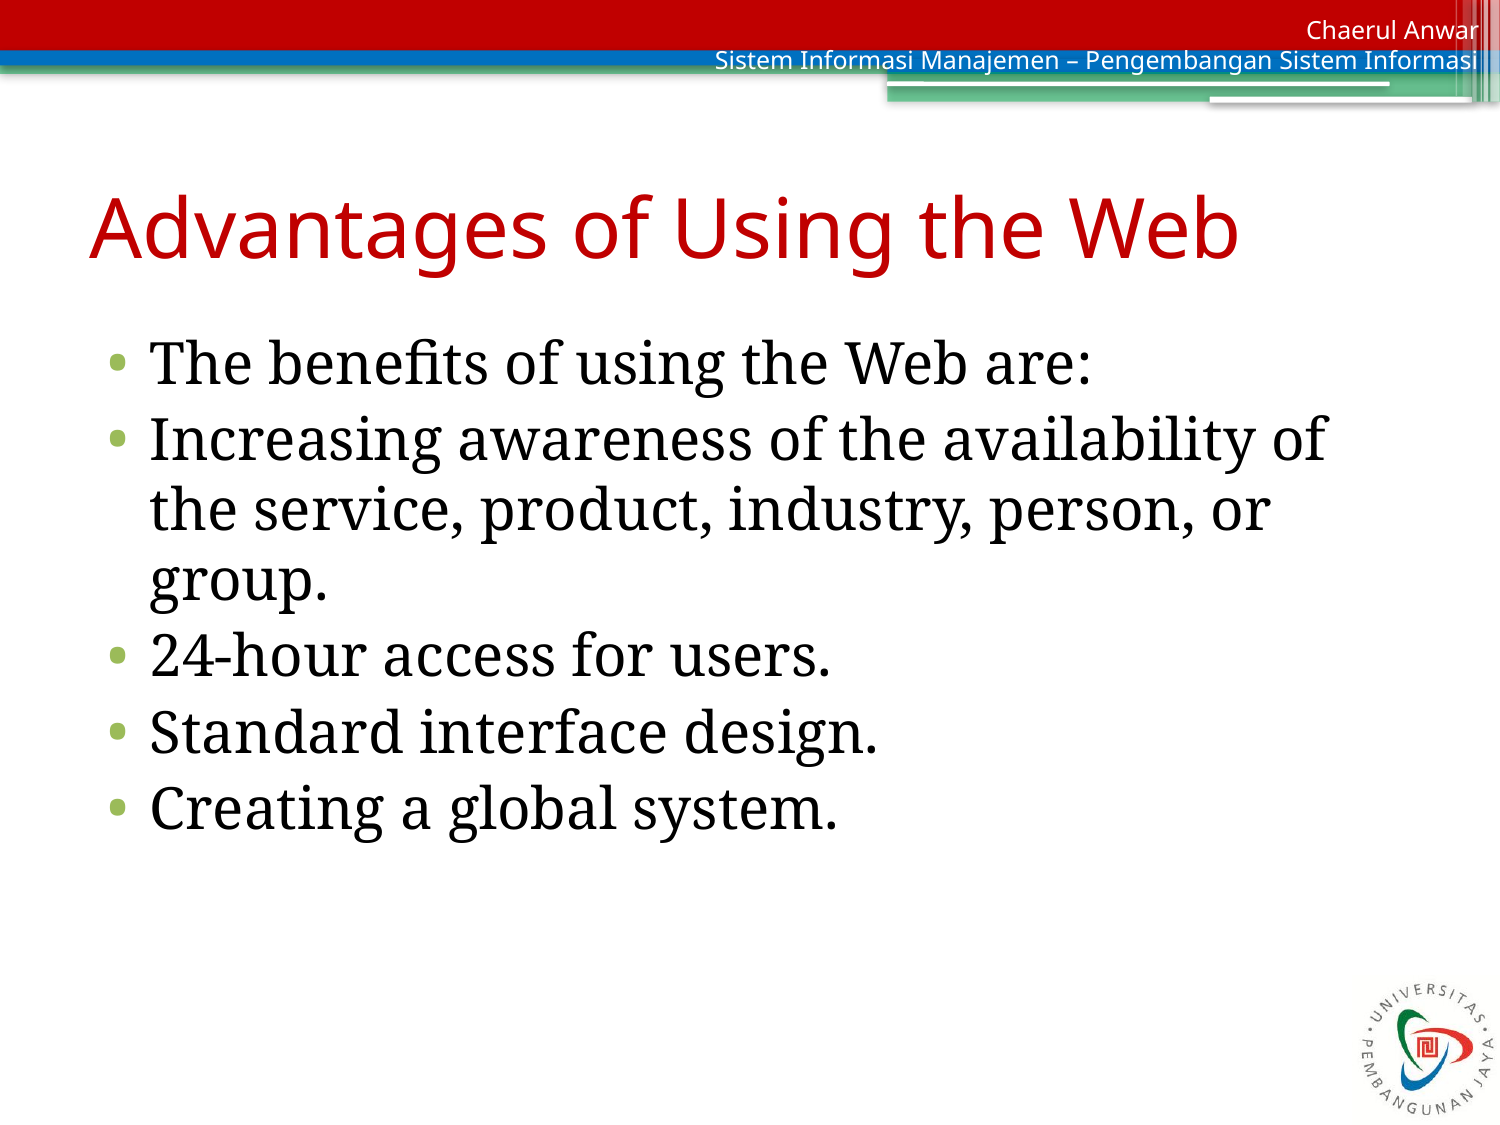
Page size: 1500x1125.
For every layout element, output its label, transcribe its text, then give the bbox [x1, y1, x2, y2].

list The benefits of using the Web are: Increasing awareness of the availability of the service, product, industry, person, or group. 24-hour access for users. Standard interface design. Creating a global system. [75, 318, 1425, 1029]
picture [1352, 975, 1500, 1125]
title Advantages of Using the Web [75, 137, 1425, 313]
